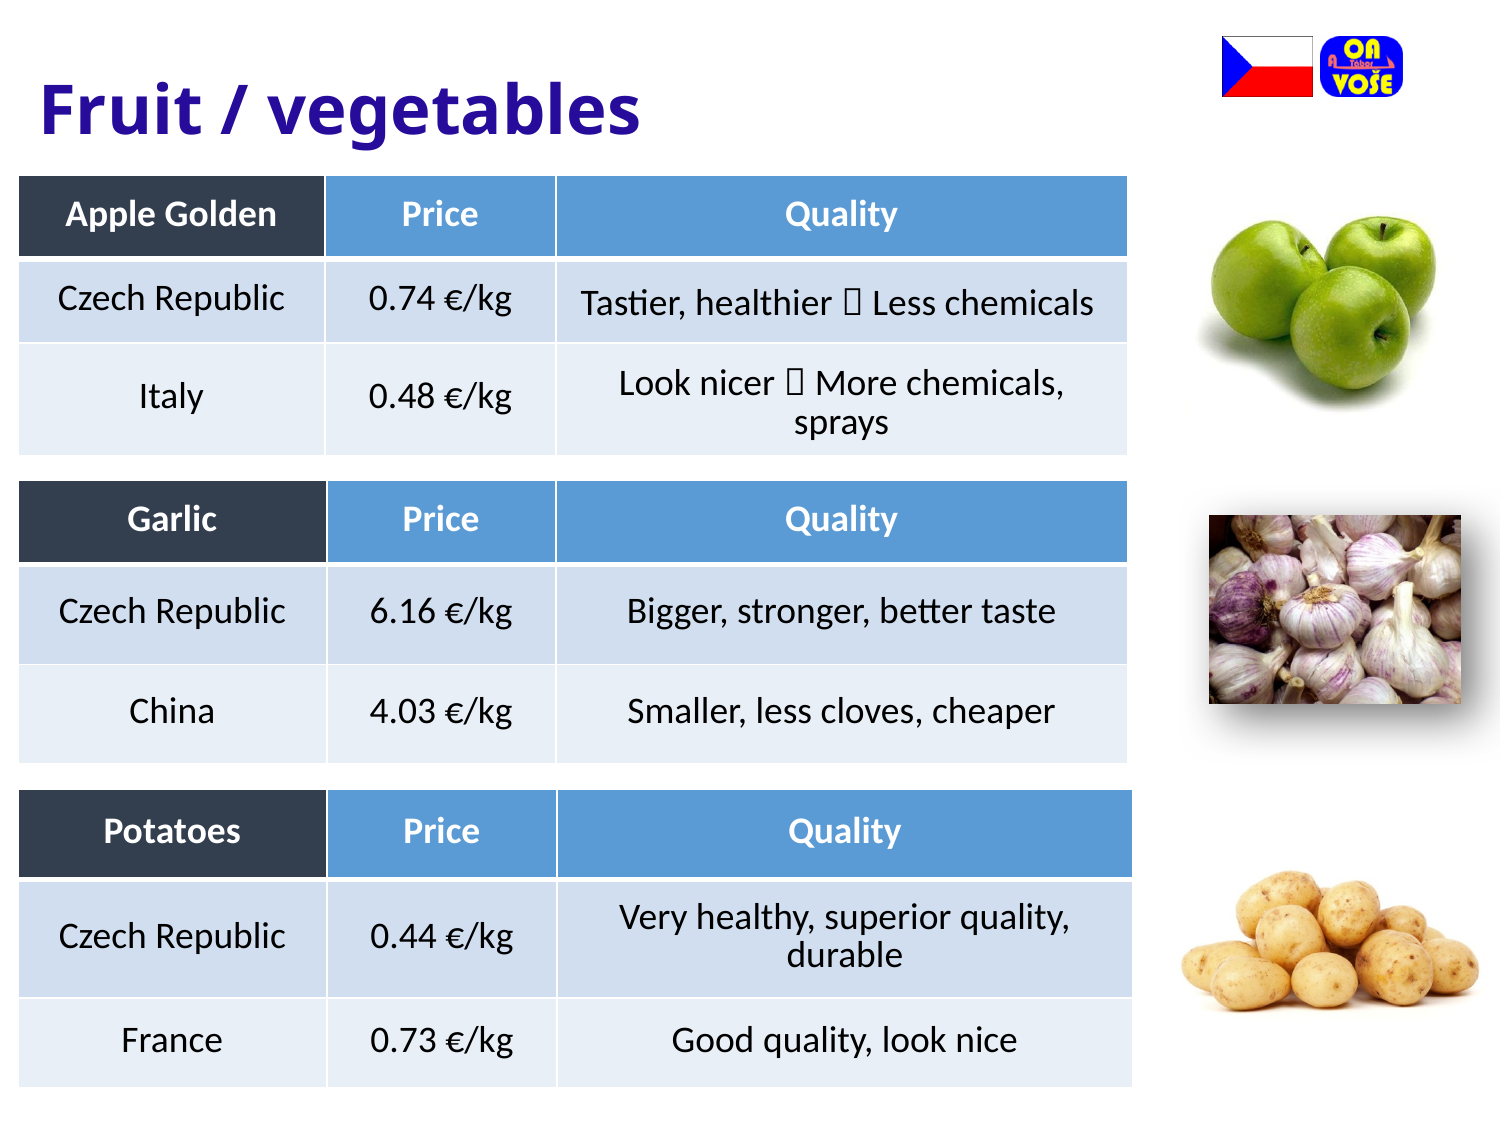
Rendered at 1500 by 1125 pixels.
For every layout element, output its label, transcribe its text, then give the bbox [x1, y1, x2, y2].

table_cell Look nicer  More chemicals, sprays [557, 344, 1127, 455]
table_cell Smaller, less cloves, cheaper [557, 665, 1127, 763]
table_cell 0.48 €/kg [326, 344, 555, 455]
table_cell Italy [19, 344, 324, 455]
table_cell Czech Republic [19, 882, 326, 997]
table_cell China [19, 665, 326, 763]
table_header Quality [557, 481, 1127, 562]
table_cell Czech Republic [19, 262, 324, 342]
picture [1183, 201, 1478, 420]
table_cell Very healthy, superior quality, durable [558, 882, 1132, 997]
table_cell 6.16 €/kg [328, 567, 555, 664]
table_header Price [328, 790, 556, 877]
picture [1320, 36, 1403, 97]
table_cell Tastier, healthier  Less chemicals [557, 262, 1127, 342]
picture [1209, 515, 1461, 704]
table_header Apple Golden [19, 176, 324, 256]
table_cell France [19, 999, 326, 1087]
table_header Price [328, 481, 555, 562]
table_header Quality [558, 790, 1132, 877]
picture [1222, 36, 1313, 97]
table_header Quality [557, 176, 1127, 256]
table_cell 0.44 €/kg [328, 882, 556, 997]
table_cell Good quality, look nice [558, 999, 1132, 1087]
title Fruit / vegetables [23, 31, 1374, 194]
table_header Garlic [19, 481, 326, 562]
table_cell 0.73 €/kg [328, 999, 556, 1087]
table_cell Bigger, stronger, better taste [557, 567, 1127, 664]
picture [1171, 822, 1491, 1035]
table_cell 0.74 €/kg [326, 262, 555, 342]
table_cell Czech Republic [19, 567, 326, 664]
table_cell 4.03 €/kg [328, 665, 555, 763]
table_header Potatoes [19, 790, 326, 877]
table_header Price [326, 176, 555, 256]
